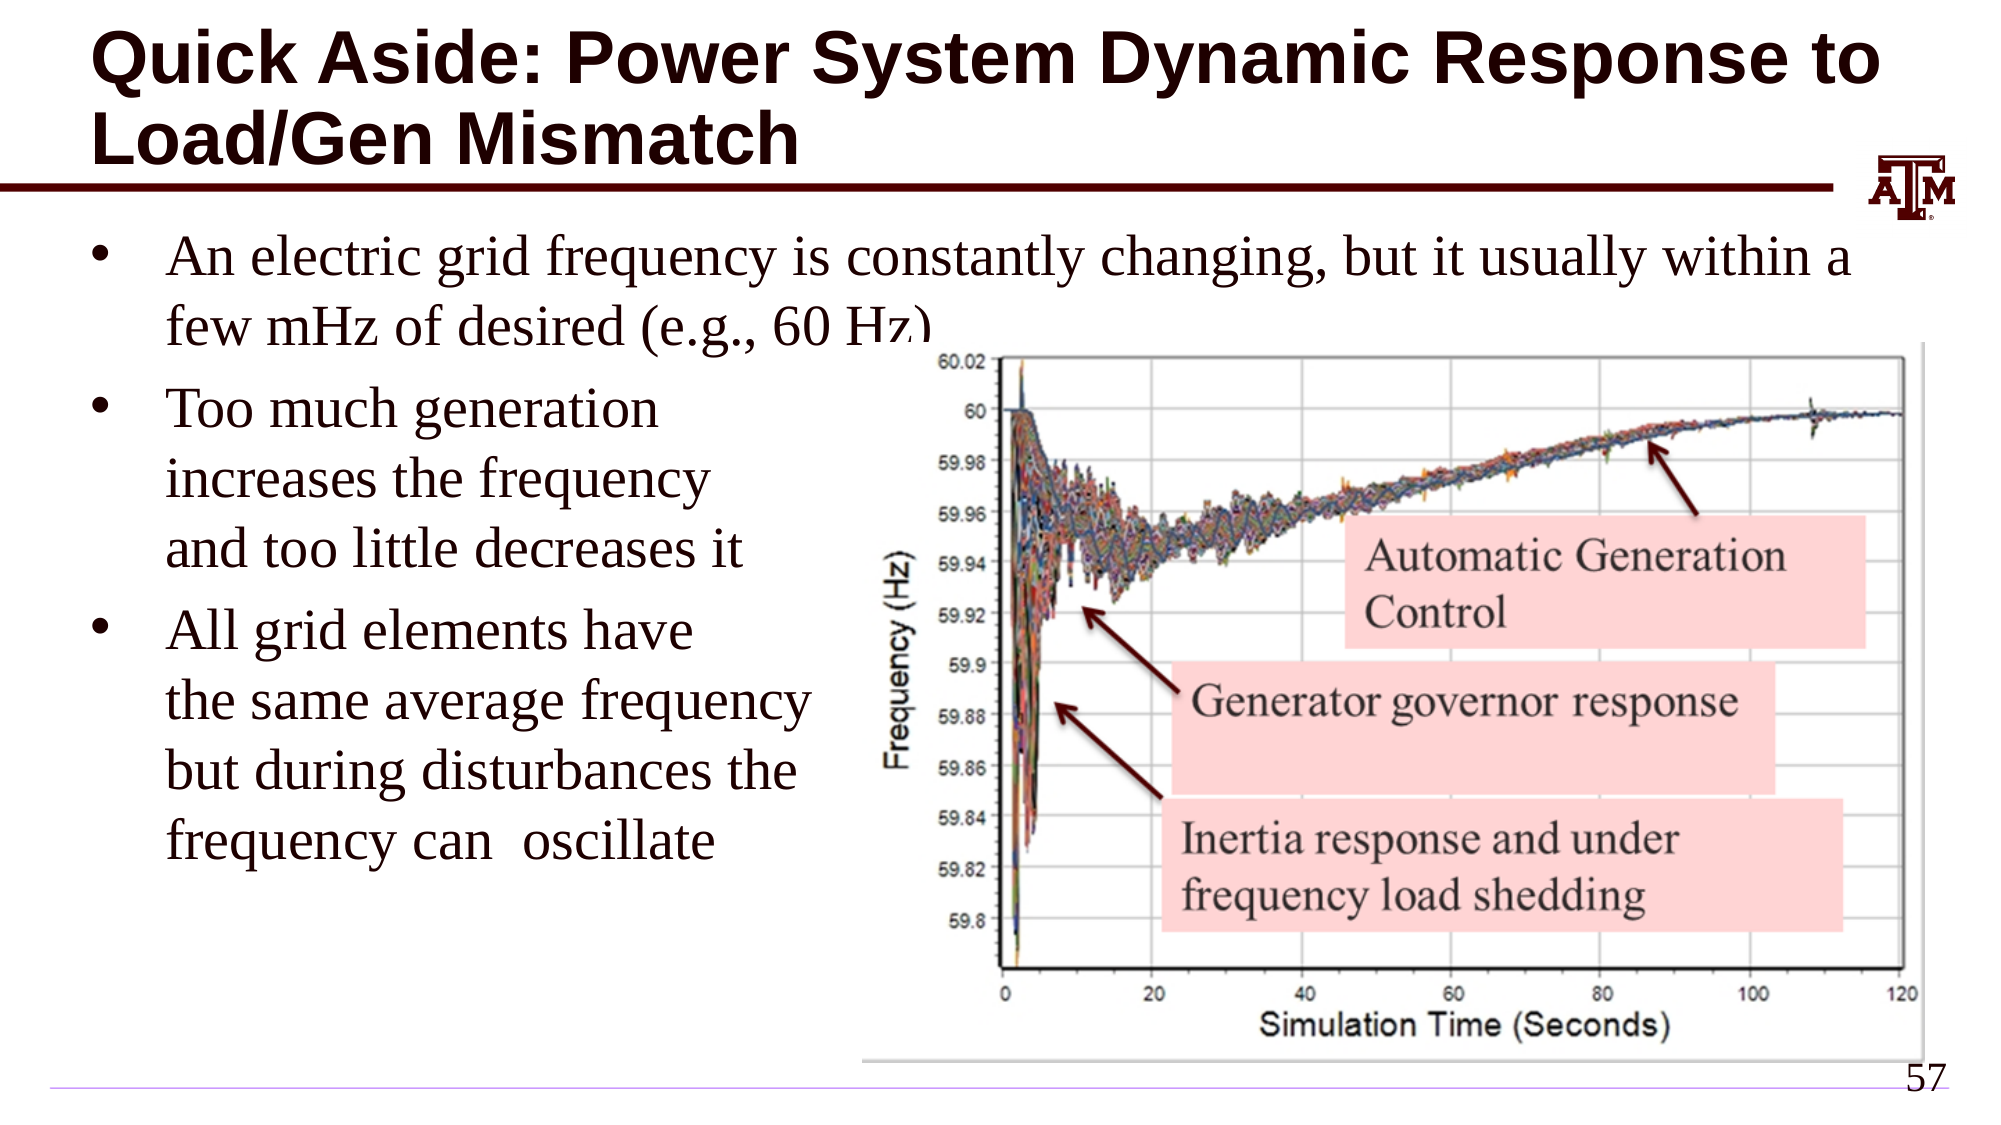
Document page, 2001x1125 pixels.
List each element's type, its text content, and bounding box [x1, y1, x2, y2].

list An electric grid frequency is constantly changing, but it usually within a few mHz of desired (e.g., 60 Hz) Too much generation increases the frequency and too little decreases it All grid elements have the same average frequency but during disturbances the frequency can oscillate [74, 209, 1929, 823]
slide_number 56 [1824, 1037, 1963, 1113]
title Quick Aside: Power System Dynamic Response to Load/Gen Mismatch [74, 12, 1909, 188]
picture [1856, 137, 1967, 238]
picture [862, 342, 1926, 1063]
